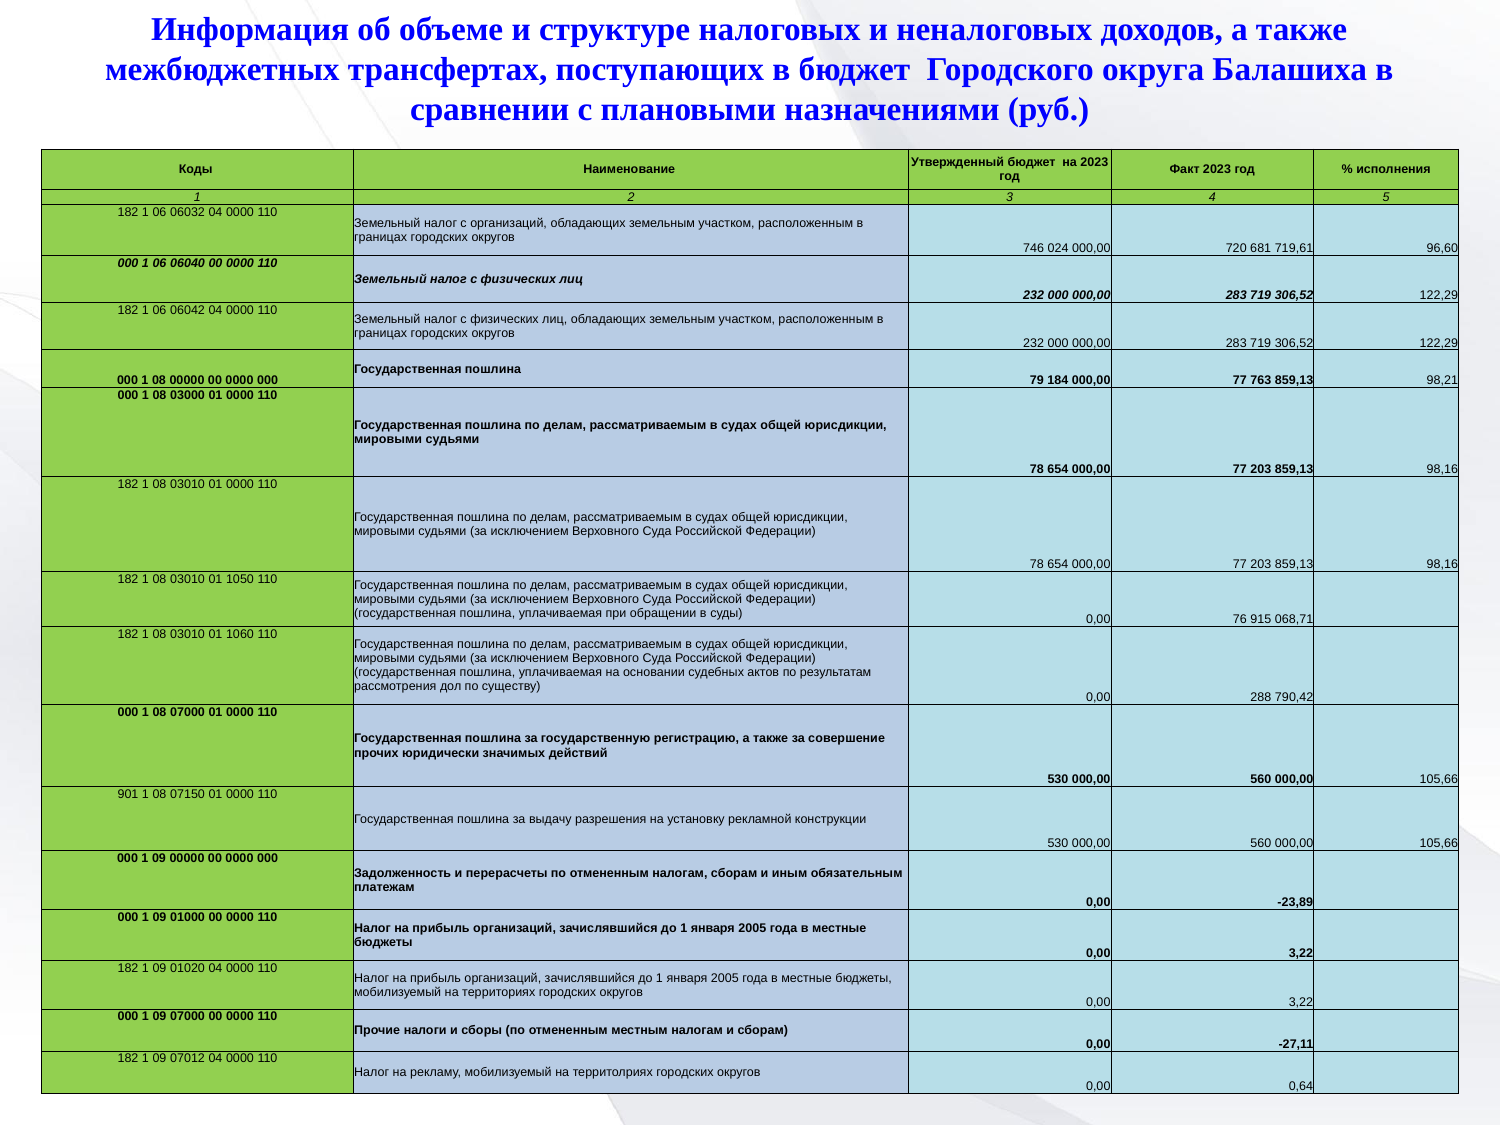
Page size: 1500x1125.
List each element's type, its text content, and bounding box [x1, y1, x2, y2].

table_cell Государственная пошлина по делам, рассматриваемым в судах общей юрисдикции, мировыми судьями [354, 388, 908, 476]
table_cell [1314, 910, 1458, 960]
table_cell 122,29 [1314, 303, 1458, 349]
table_cell 5 [1314, 190, 1458, 204]
table_cell 182 1 08 03010 01 1050 110 [42, 572, 353, 626]
table_cell [1314, 627, 1458, 704]
table_cell 720 681 719,61 [1112, 205, 1313, 255]
table_cell 182 1 09 07012 04 0000 110 [42, 1052, 353, 1093]
table_cell Государственная пошлина за государственную регистрацию, а также за совершение прочих юридически значимых действий [354, 705, 908, 786]
table_cell [1314, 572, 1458, 626]
table_cell [1314, 1010, 1458, 1051]
table_cell [1314, 1052, 1458, 1093]
table_cell Государственная пошлина [354, 350, 908, 387]
table_cell Государственная пошлина за выдачу разрешения на установку рекламной конструкции [354, 787, 908, 850]
table_cell [1314, 851, 1458, 909]
table_cell 78 654 000,00 [909, 388, 1111, 476]
table_cell 182 1 08 03010 01 0000 110 [42, 477, 353, 571]
table_cell 0,00 [909, 627, 1111, 704]
table_cell Прочие налоги и сборы (по отмененным местным налогам и сборам) [354, 1010, 908, 1051]
table_cell 560 000,00 [1112, 705, 1313, 786]
table_cell 78 654 000,00 [909, 477, 1111, 571]
table_cell 3 [909, 190, 1111, 204]
table_cell 105,66 [1314, 787, 1458, 850]
table_header Утвержденный бюджет на 2023 год [909, 150, 1111, 189]
table_cell 232 000 000,00 [909, 303, 1111, 349]
table_cell 0,00 [909, 910, 1111, 960]
table_cell 0,64 [1112, 1052, 1313, 1093]
table_cell 0,00 [909, 572, 1111, 626]
table_cell 77 203 859,13 [1112, 477, 1313, 571]
table_cell 122,29 [1314, 256, 1458, 302]
table_cell -23,89 [1112, 851, 1313, 909]
table_cell 283 719 306,52 [1112, 303, 1313, 349]
table_cell 76 915 068,71 [1112, 572, 1313, 626]
table_cell 77 203 859,13 [1112, 388, 1313, 476]
table_cell Налог на рекламу, мобилизуемый на территолриях городских округов [354, 1052, 908, 1093]
table_cell 105,66 [1314, 705, 1458, 786]
table_cell 98,16 [1314, 388, 1458, 476]
table_cell 79 184 000,00 [909, 350, 1111, 387]
table_cell 182 1 09 01020 04 0000 110 [42, 961, 353, 1009]
table_cell 000 1 08 07000 01 0000 110 [42, 705, 353, 786]
table_cell 288 790,42 [1112, 627, 1313, 704]
table_cell 000 1 08 00000 00 0000 000 [42, 350, 353, 387]
table_cell 3,22 [1112, 961, 1313, 1009]
table_cell 2 [354, 190, 908, 204]
table_cell [1314, 961, 1458, 1009]
table_cell 232 000 000,00 [909, 256, 1111, 302]
table_cell Налог на прибыль организаций, зачислявшийся до 1 января 2005 года в местные бюджеты [354, 910, 908, 960]
table_cell 77 763 859,13 [1112, 350, 1313, 387]
table_cell 746 024 000,00 [909, 205, 1111, 255]
table_cell 530 000,00 [909, 705, 1111, 786]
table_cell 0,00 [909, 1052, 1111, 1093]
table_cell Налог на прибыль организаций, зачислявшийся до 1 января 2005 года в местные бюджеты, мобилизуемый на территориях городских округов [354, 961, 908, 1009]
table_cell Государственная пошлина по делам, рассматриваемым в судах общей юрисдикции, мировыми судьями (за исключением Верховного Суда Российской Федерации) [354, 477, 908, 571]
text_box Информация об объеме и структуре налоговых и неналоговых доходов, а также межбюджетных трансфертах, поступающих в бюджет Городского округа Балашиха в сравнении с плановыми назначениями (руб.) [53, 0, 1447, 135]
table_cell Земельный налог с организаций, обладающих земельным участком, расположенным в границах городских округов [354, 205, 908, 255]
table_cell 0,00 [909, 851, 1111, 909]
table_header % исполнения [1314, 150, 1458, 189]
table_cell Земельный налог с физических лиц, обладающих земельным участком, расположенным в границах городских округов [354, 303, 908, 349]
table_cell Государственная пошлина по делам, рассматриваемым в судах общей юрисдикции, мировыми судьями (за исключением Верховного Суда Российской Федерации) (государственная пошлина, уплачиваемая на основании судебных актов по результатам рассмотрения дол по существу) [354, 627, 908, 704]
table_cell 000 1 09 07000 00 0000 110 [42, 1010, 353, 1051]
table_header Наименование [354, 150, 908, 189]
table_cell 182 1 08 03010 01 1060 110 [42, 627, 353, 704]
table_cell 98,21 [1314, 350, 1458, 387]
table_cell 3,22 [1112, 910, 1313, 960]
table_cell 000 1 09 00000 00 0000 000 [42, 851, 353, 909]
table_cell 4 [1112, 190, 1313, 204]
table_header Факт 2023 год [1112, 150, 1313, 189]
table_cell Земельный налог с физических лиц [354, 256, 908, 302]
table_cell 182 1 06 06042 04 0000 110 [42, 303, 353, 349]
table_cell 000 1 06 06040 00 0000 110 [42, 256, 353, 302]
table_cell 182 1 06 06032 04 0000 110 [42, 205, 353, 255]
table_cell 0,00 [909, 1010, 1111, 1051]
table_cell -27,11 [1112, 1010, 1313, 1051]
table_cell 000 1 09 01000 00 0000 110 [42, 910, 353, 960]
table_cell 96,60 [1314, 205, 1458, 255]
table_header Коды [42, 150, 353, 189]
table_cell 98,16 [1314, 477, 1458, 571]
picture [0, 0, 1500, 1125]
table_cell 000 1 08 03000 01 0000 110 [42, 388, 353, 476]
table_cell Задолженность и перерасчеты по отмененным налогам, сборам и иным обязательным платежам [354, 851, 908, 909]
table_cell 283 719 306,52 [1112, 256, 1313, 302]
table_cell 1 [42, 190, 353, 204]
table_cell 560 000,00 [1112, 787, 1313, 850]
table_cell Государственная пошлина по делам, рассматриваемым в судах общей юрисдикции, мировыми судьями (за исключением Верховного Суда Российской Федерации) (государственная пошлина, уплачиваемая при обращении в суды) [354, 572, 908, 626]
table_cell 901 1 08 07150 01 0000 110 [42, 787, 353, 850]
table_cell 0,00 [909, 961, 1111, 1009]
table_cell 530 000,00 [909, 787, 1111, 850]
